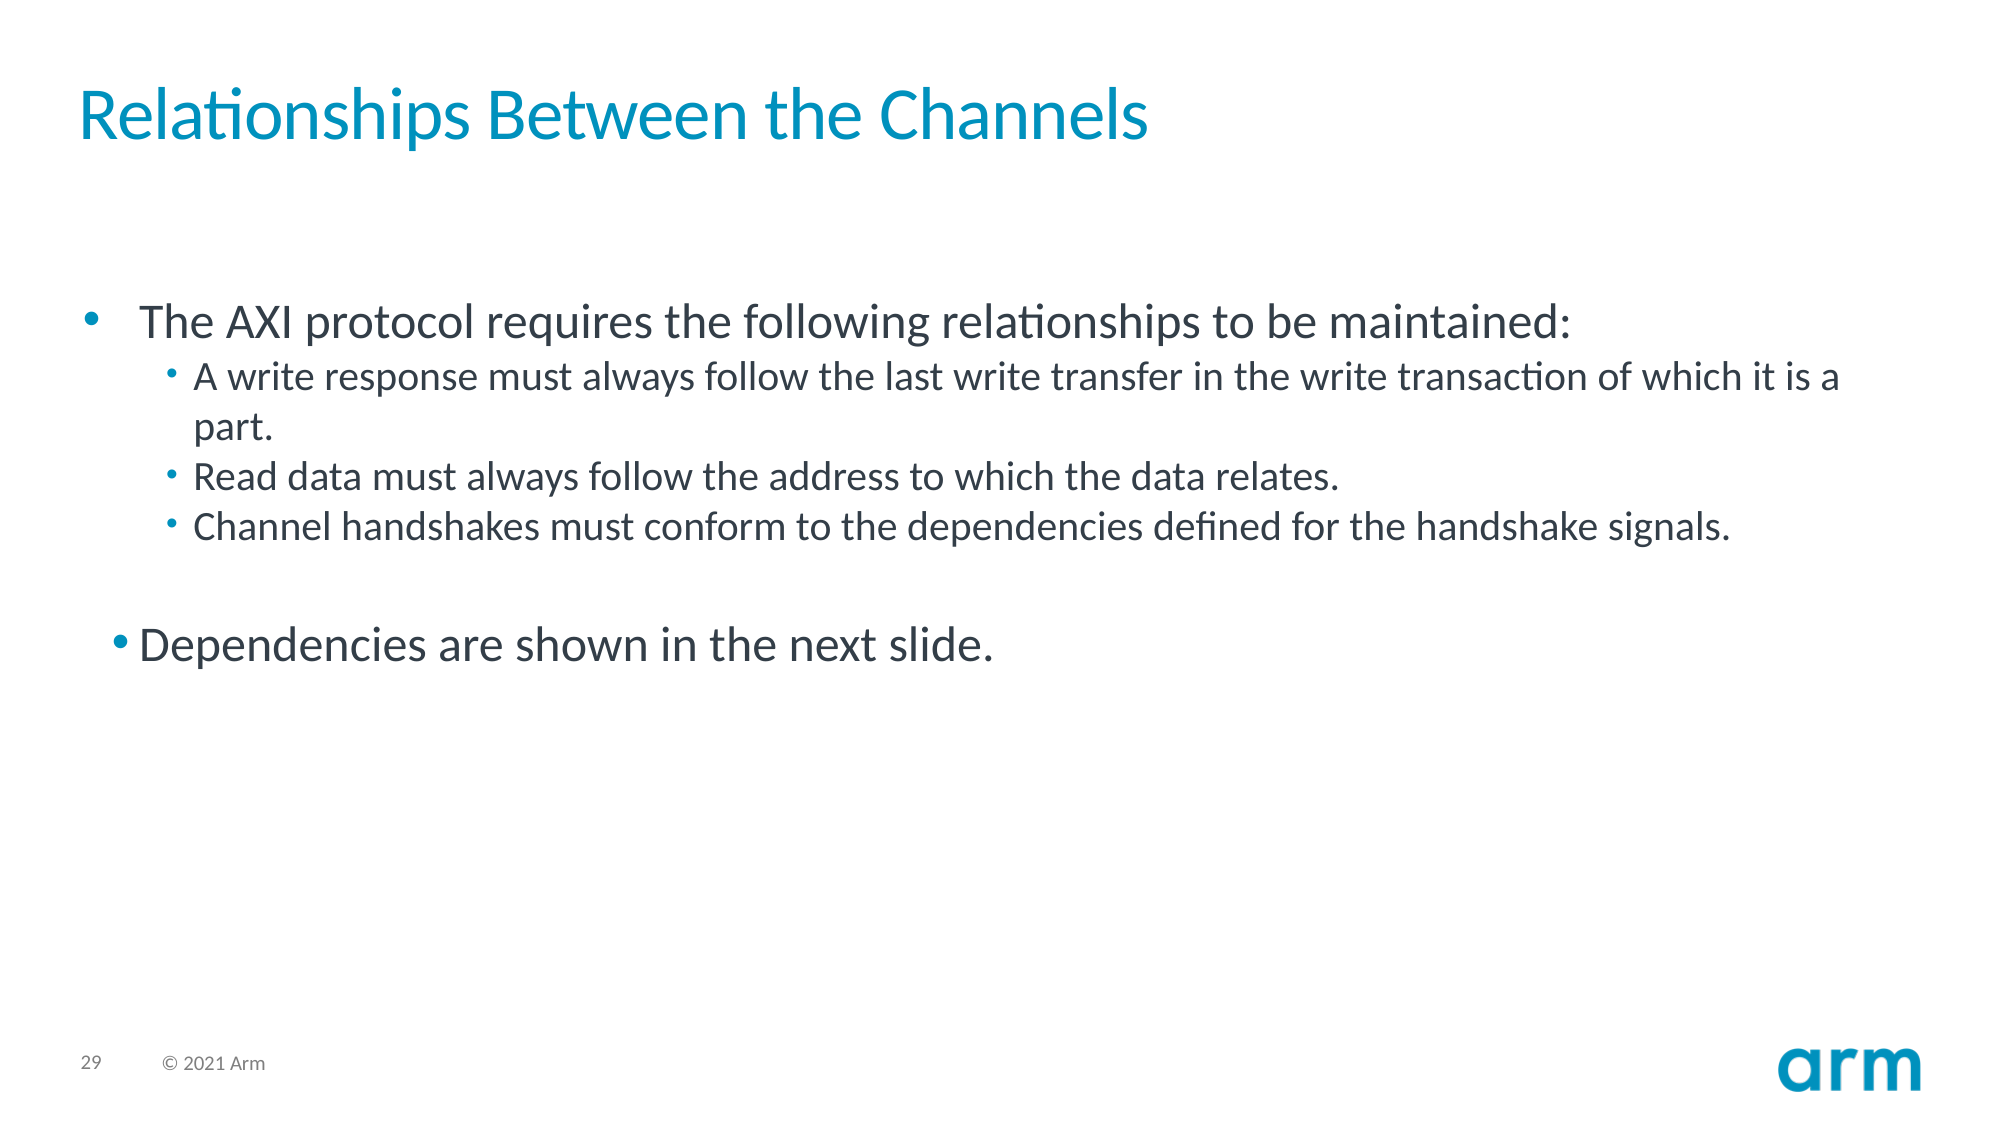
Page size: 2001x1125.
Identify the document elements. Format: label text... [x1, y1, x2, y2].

picture [1777, 1047, 1922, 1093]
list The AXI protocol requires the following relationships to be maintained: A write response must always follow the last write transfer in the write transaction of which it is a part. Read data must always follow the address to which the data relates. Channel handshakes must conform to the dependencies defined for the handshake signals. Dependencies are shown in the next slide. [82, 288, 1917, 959]
title Relationships Between the Channels [78, 78, 1922, 186]
